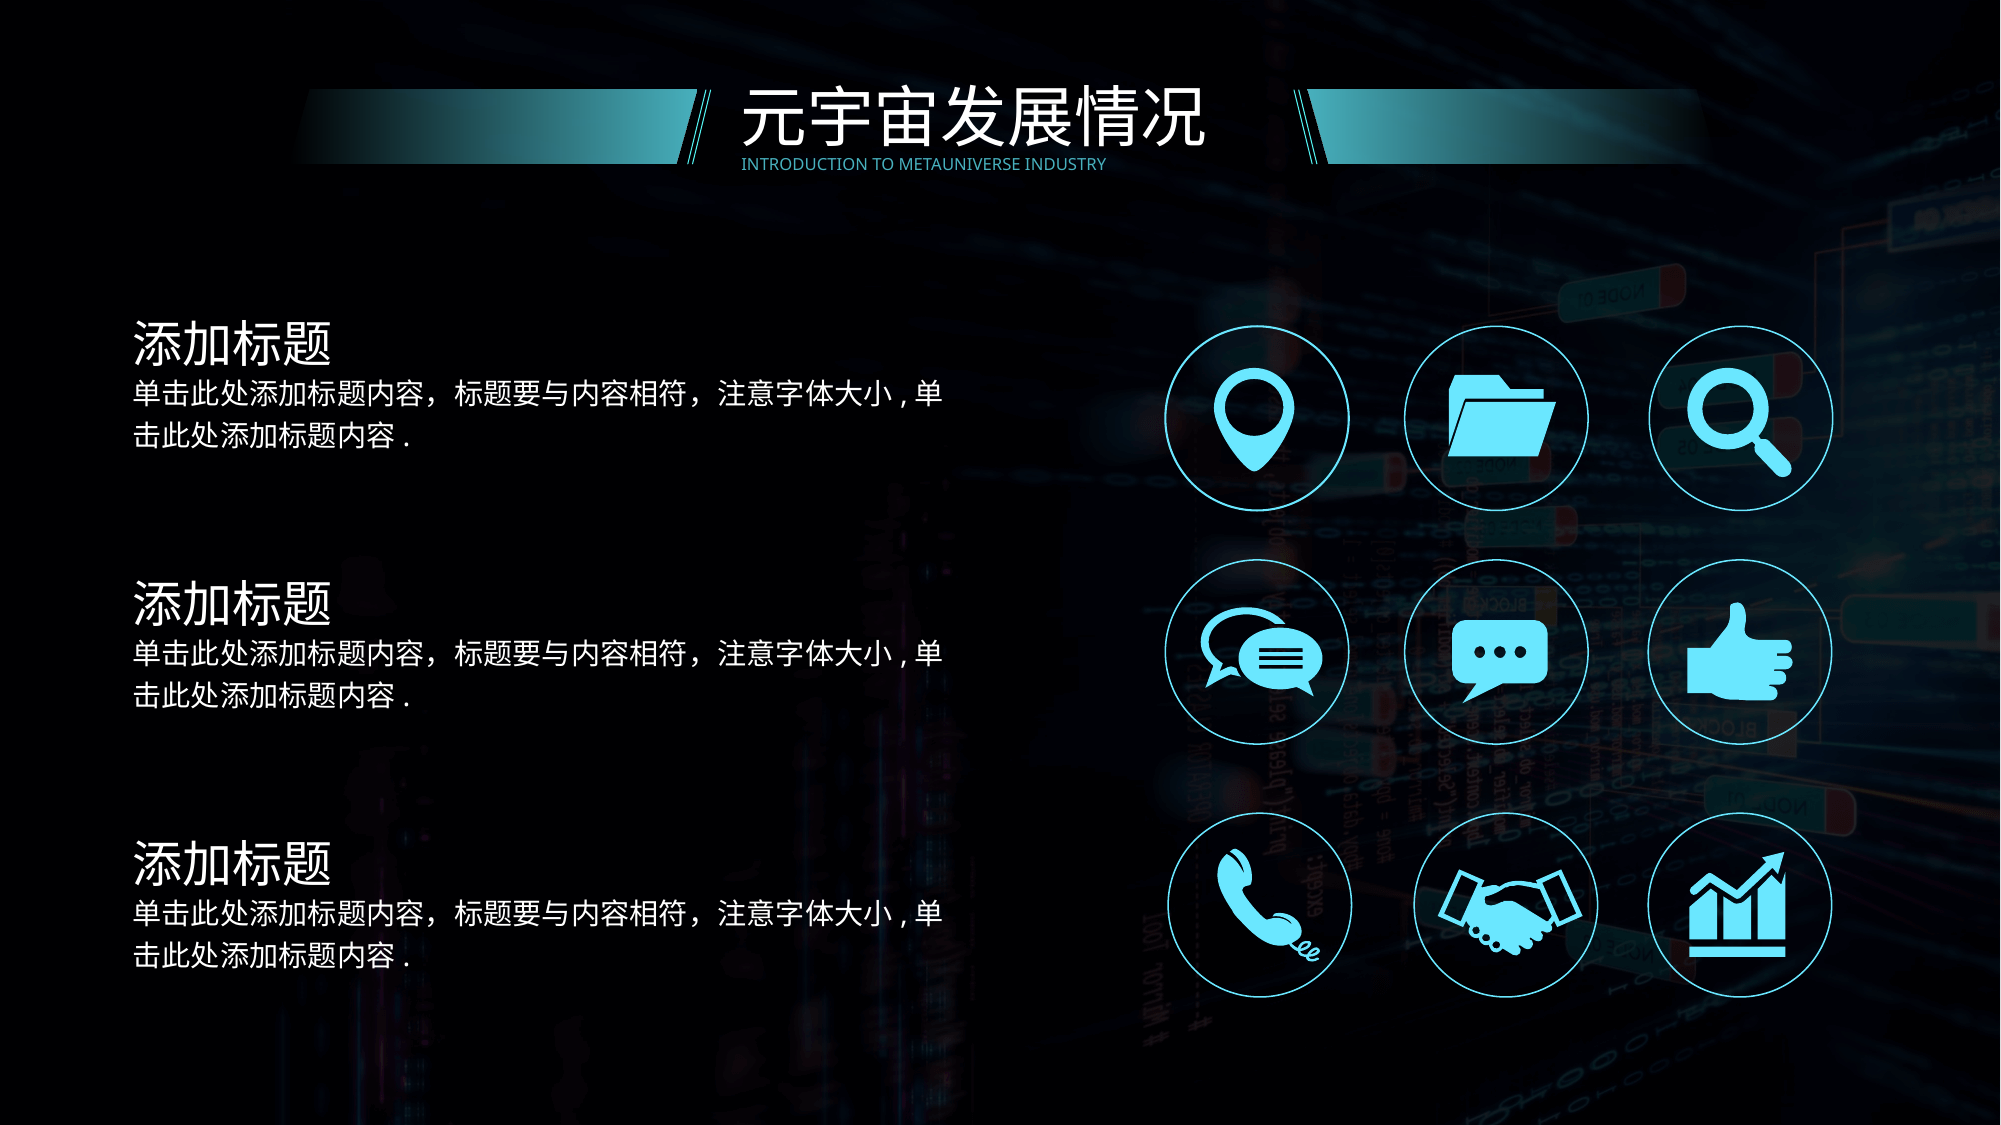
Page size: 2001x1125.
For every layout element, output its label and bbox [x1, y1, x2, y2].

text_box [132, 300, 960, 461]
text_box [1648, 813, 1832, 997]
text_box [1165, 326, 1349, 511]
text_box [288, 89, 711, 164]
text_box [1165, 559, 1349, 745]
text_box [1414, 813, 1598, 997]
text_box [132, 560, 960, 721]
text_box [725, 66, 1270, 182]
text_box [1649, 326, 1833, 511]
text_box [1648, 559, 1832, 745]
text_box [132, 820, 960, 981]
text_box [1404, 559, 1588, 745]
text_box [1168, 813, 1352, 997]
text_box [1404, 326, 1588, 511]
picture [0, 0, 2001, 1125]
text_box [1293, 89, 1717, 164]
